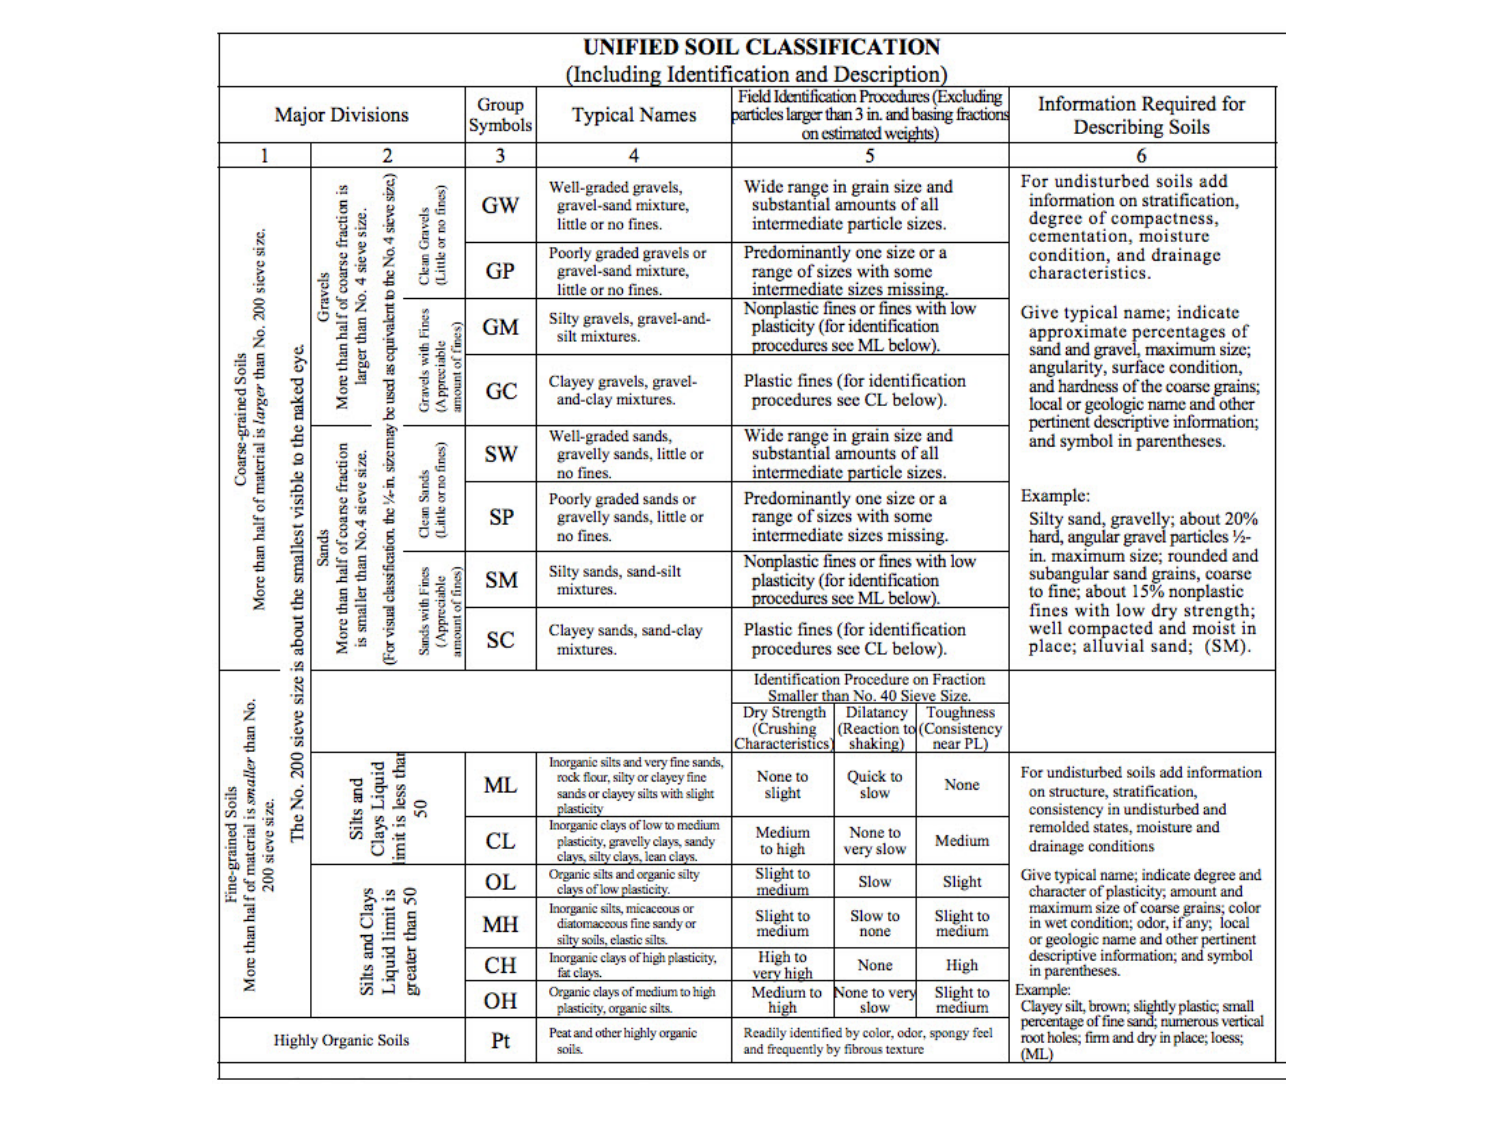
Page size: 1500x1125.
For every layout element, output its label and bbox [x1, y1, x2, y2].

picture [212, 26, 1286, 1084]
